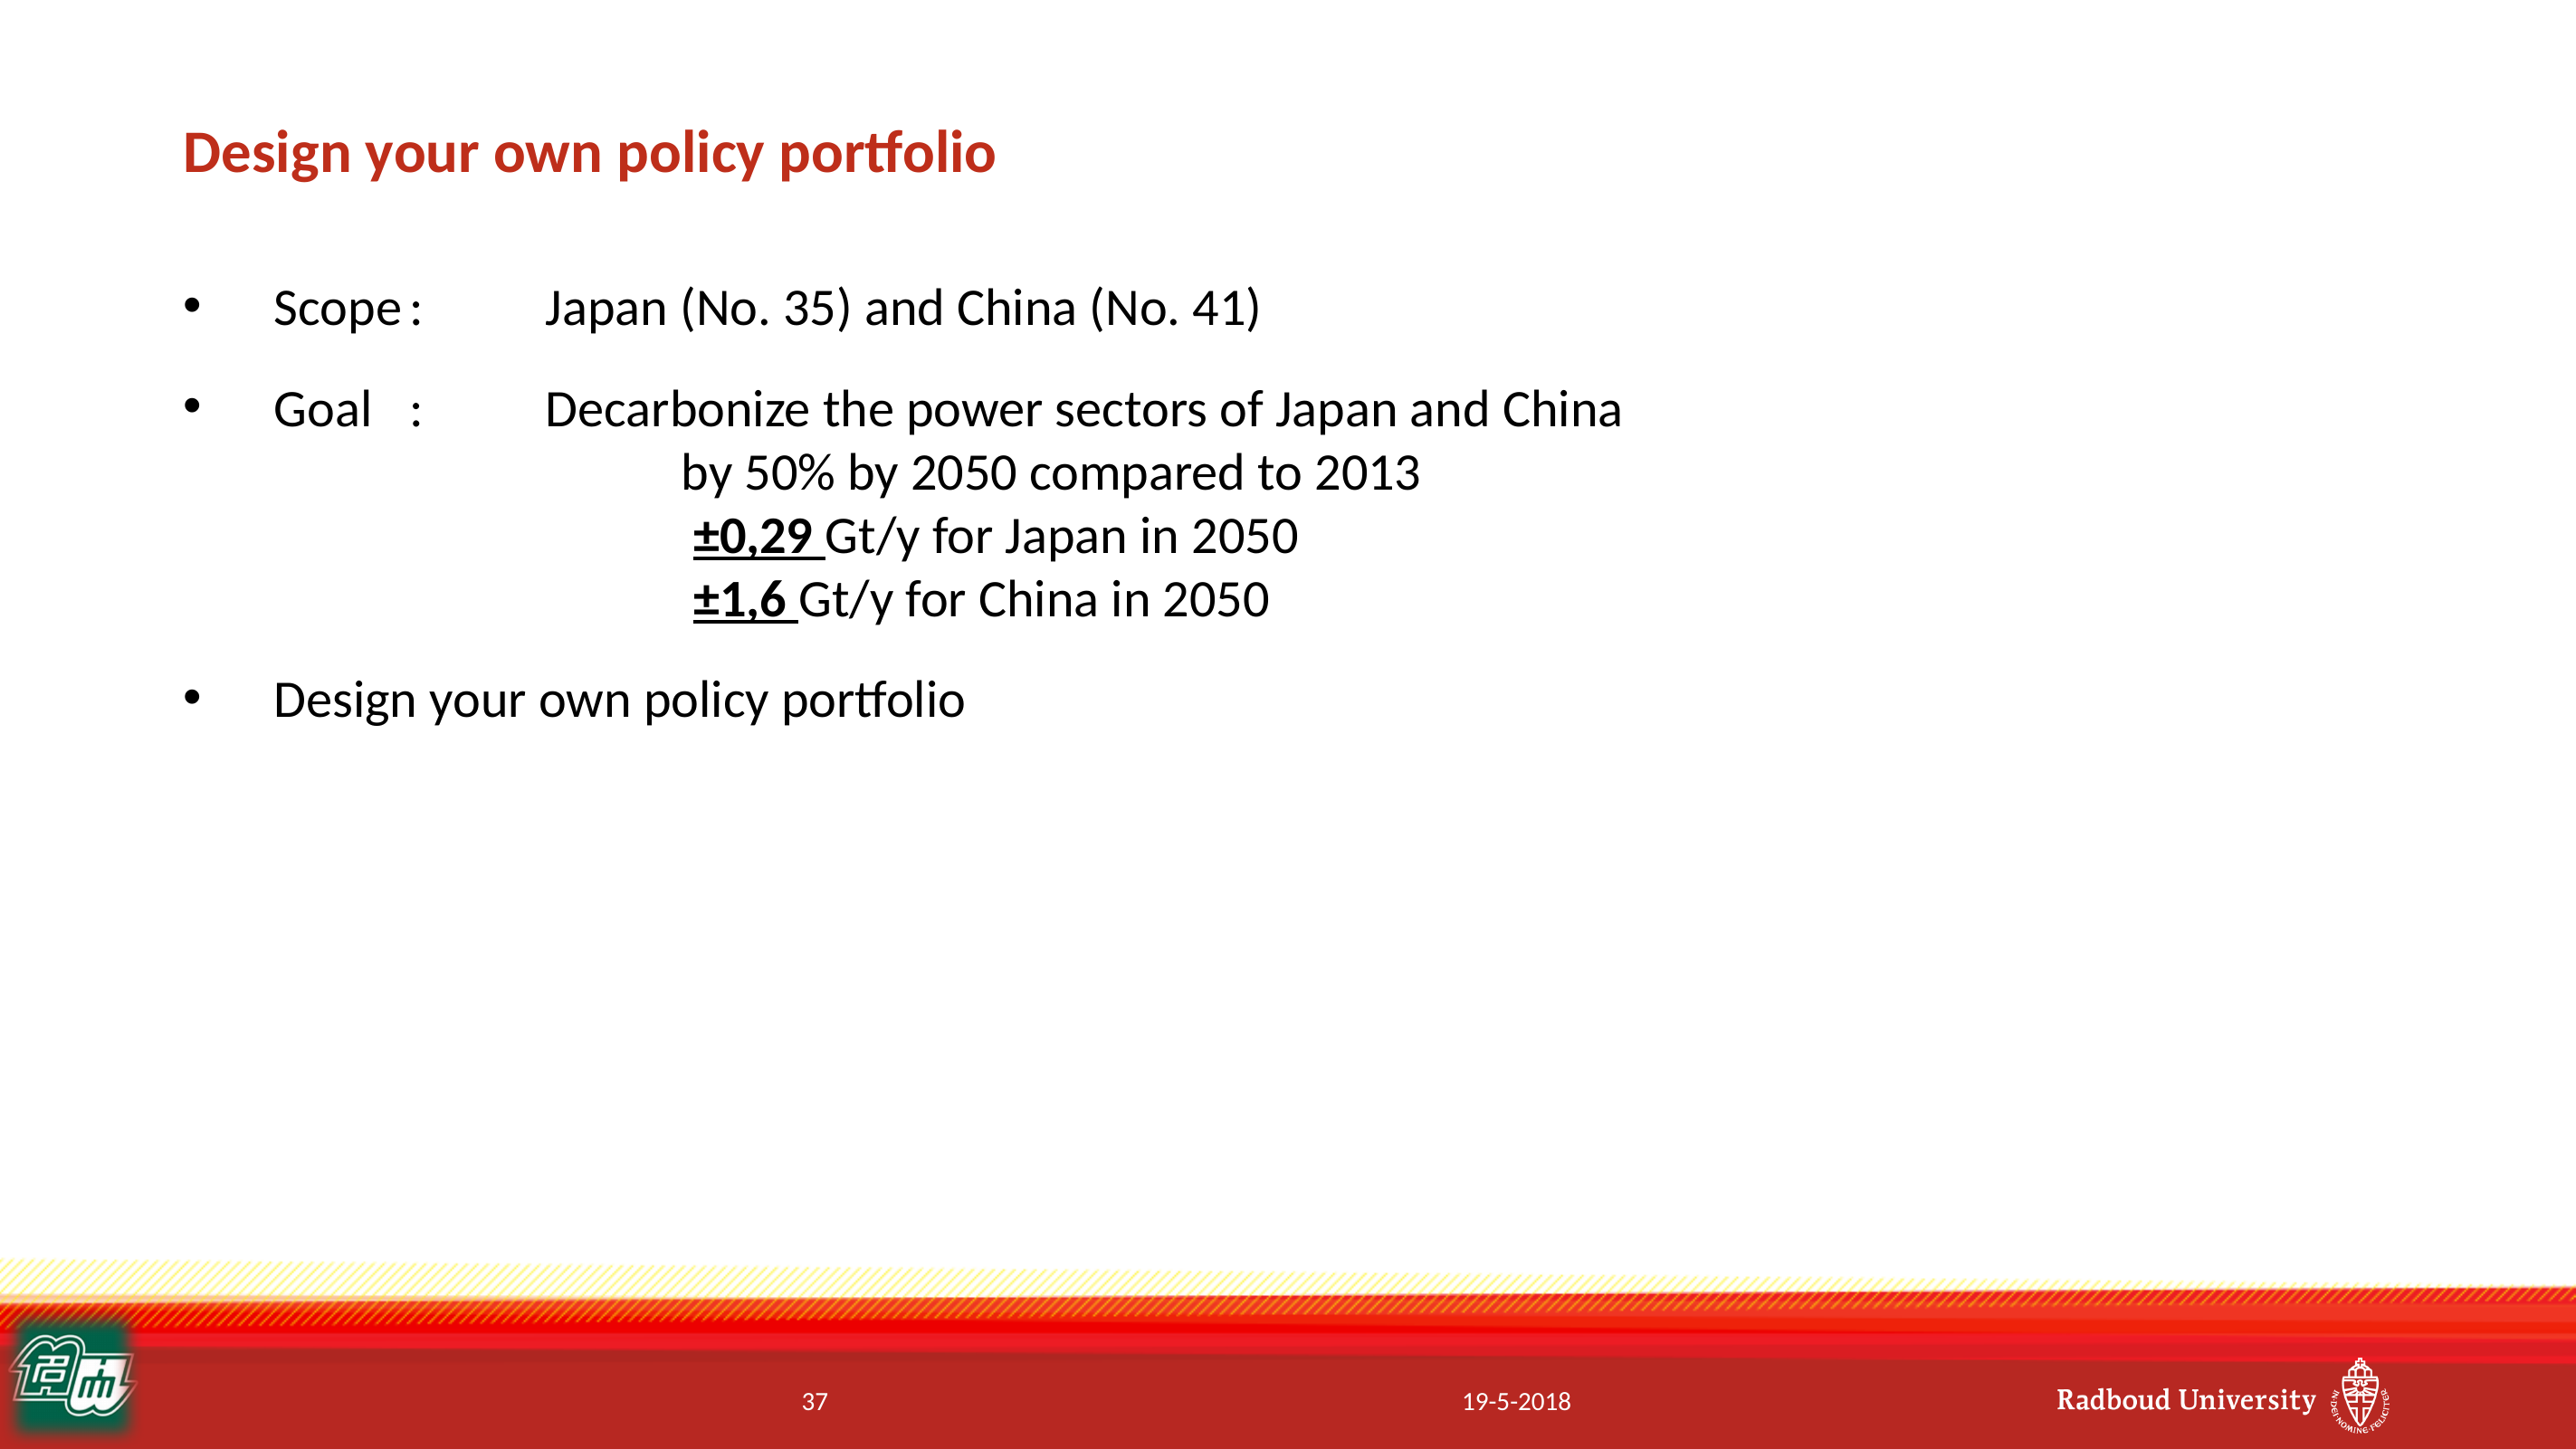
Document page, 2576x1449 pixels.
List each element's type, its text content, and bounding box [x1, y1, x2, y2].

slide_number 37 [801, 1361, 926, 1439]
picture [0, 0, 2576, 1449]
list Scope : Japan (No. 35) and China (No. 41) Goal : Decarbonize the power sectors of Japan and China by 50% by 2050 compared to 2013 ±0,29 Gt/y for Japan in 2050 ±1,6 Gt/y for China in 2050 Design your own policy portfolio [177, 267, 2390, 1310]
title Design your own policy portfolio [178, 107, 2390, 267]
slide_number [1462, 1361, 1645, 1439]
